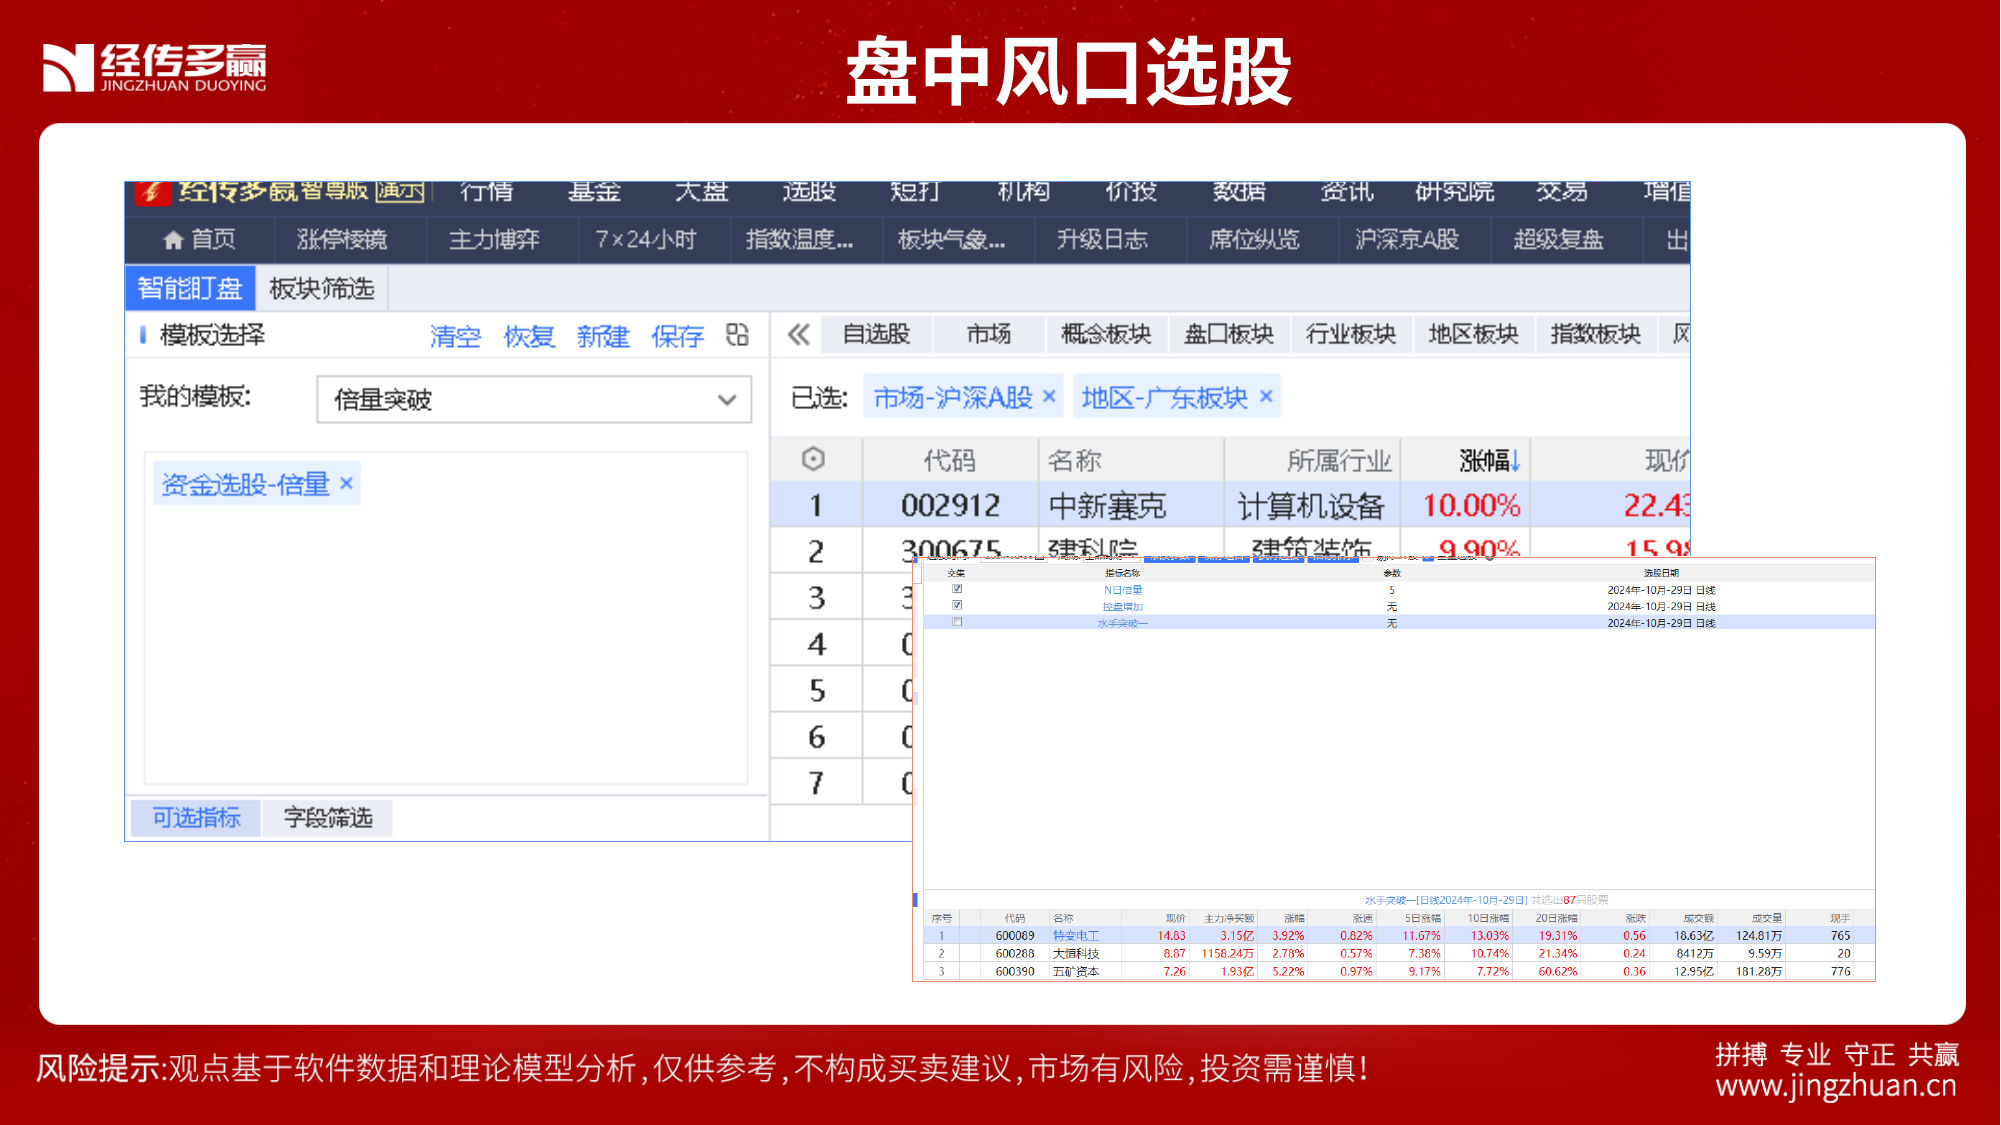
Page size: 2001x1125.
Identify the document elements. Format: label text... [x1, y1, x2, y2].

picture [0, 0, 2000, 1125]
text_box 盘中风口选股 [624, 16, 1352, 122]
